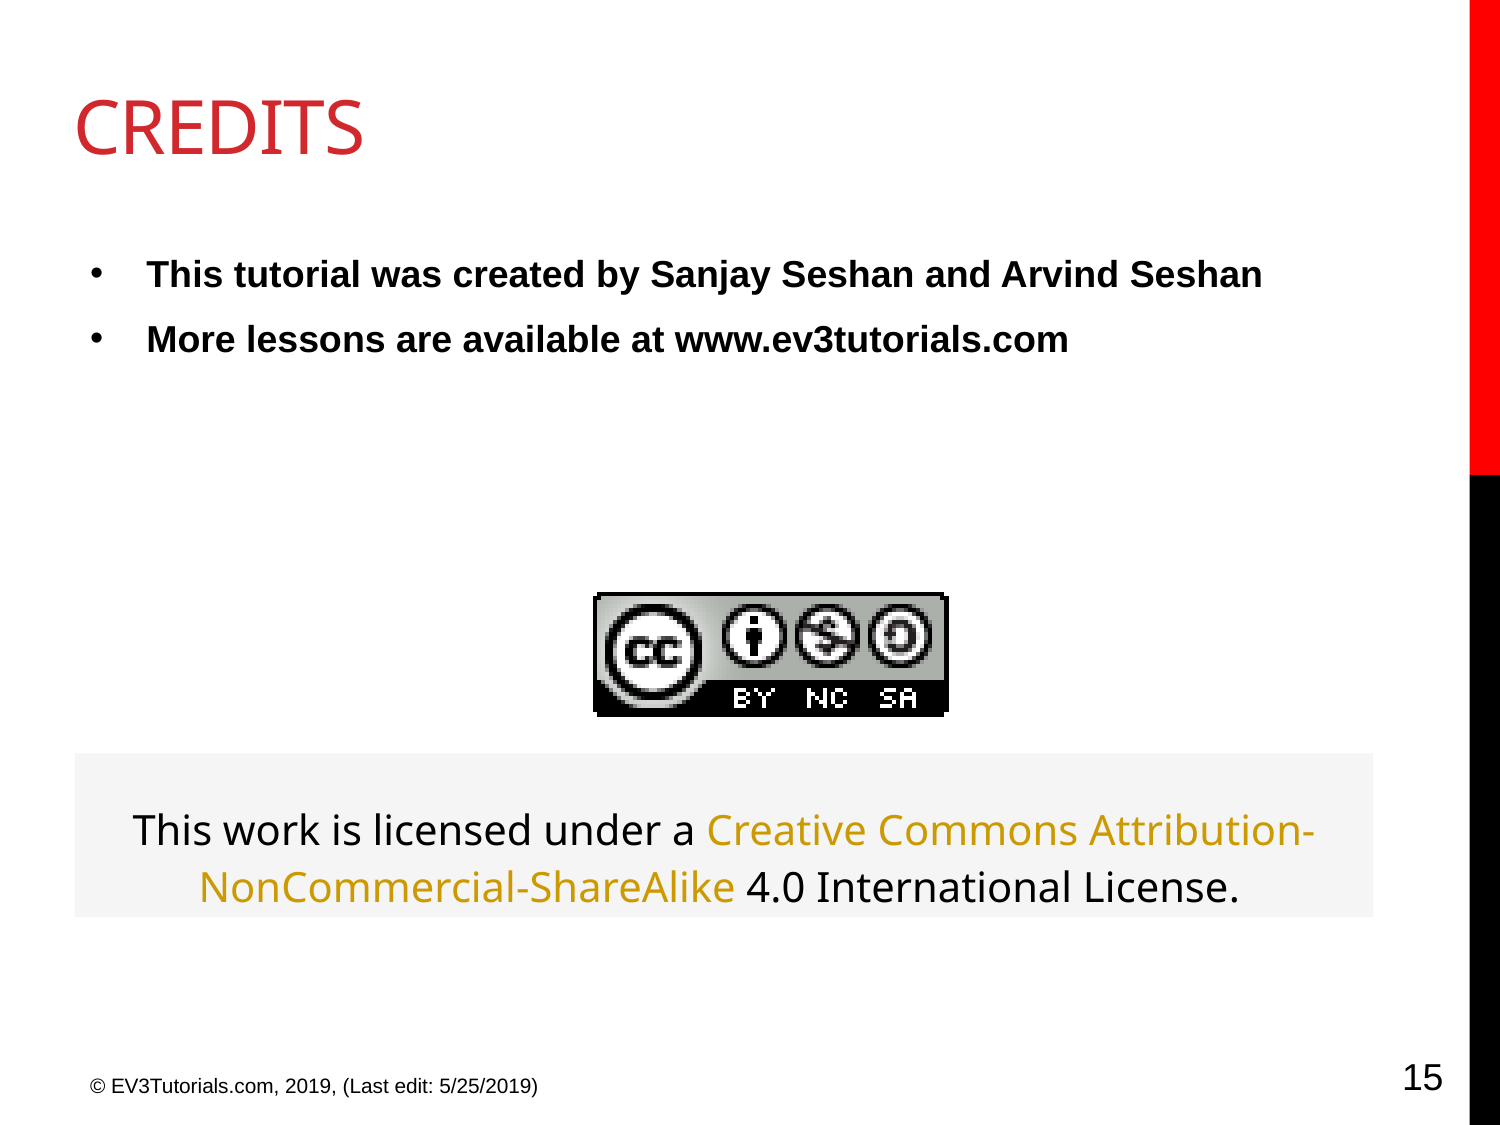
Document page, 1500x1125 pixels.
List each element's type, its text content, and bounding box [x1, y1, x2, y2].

picture [593, 591, 949, 718]
title CREDITS [58, 72, 1412, 297]
list This tutorial was created by Sanjay Seshan and Arvind Seshan More lessons are available at www.ev3tutorials.com [75, 242, 1428, 999]
text_box This work is licensed under a Creative Commons Attribution-NonCommercial-ShareAlike 4.0 International License. [74, 753, 1374, 918]
slide_number 15 [1387, 1045, 1491, 1106]
footer © EV3Tutorials.com, 2019, (Last edit: 5/25/2019) [75, 1065, 677, 1112]
